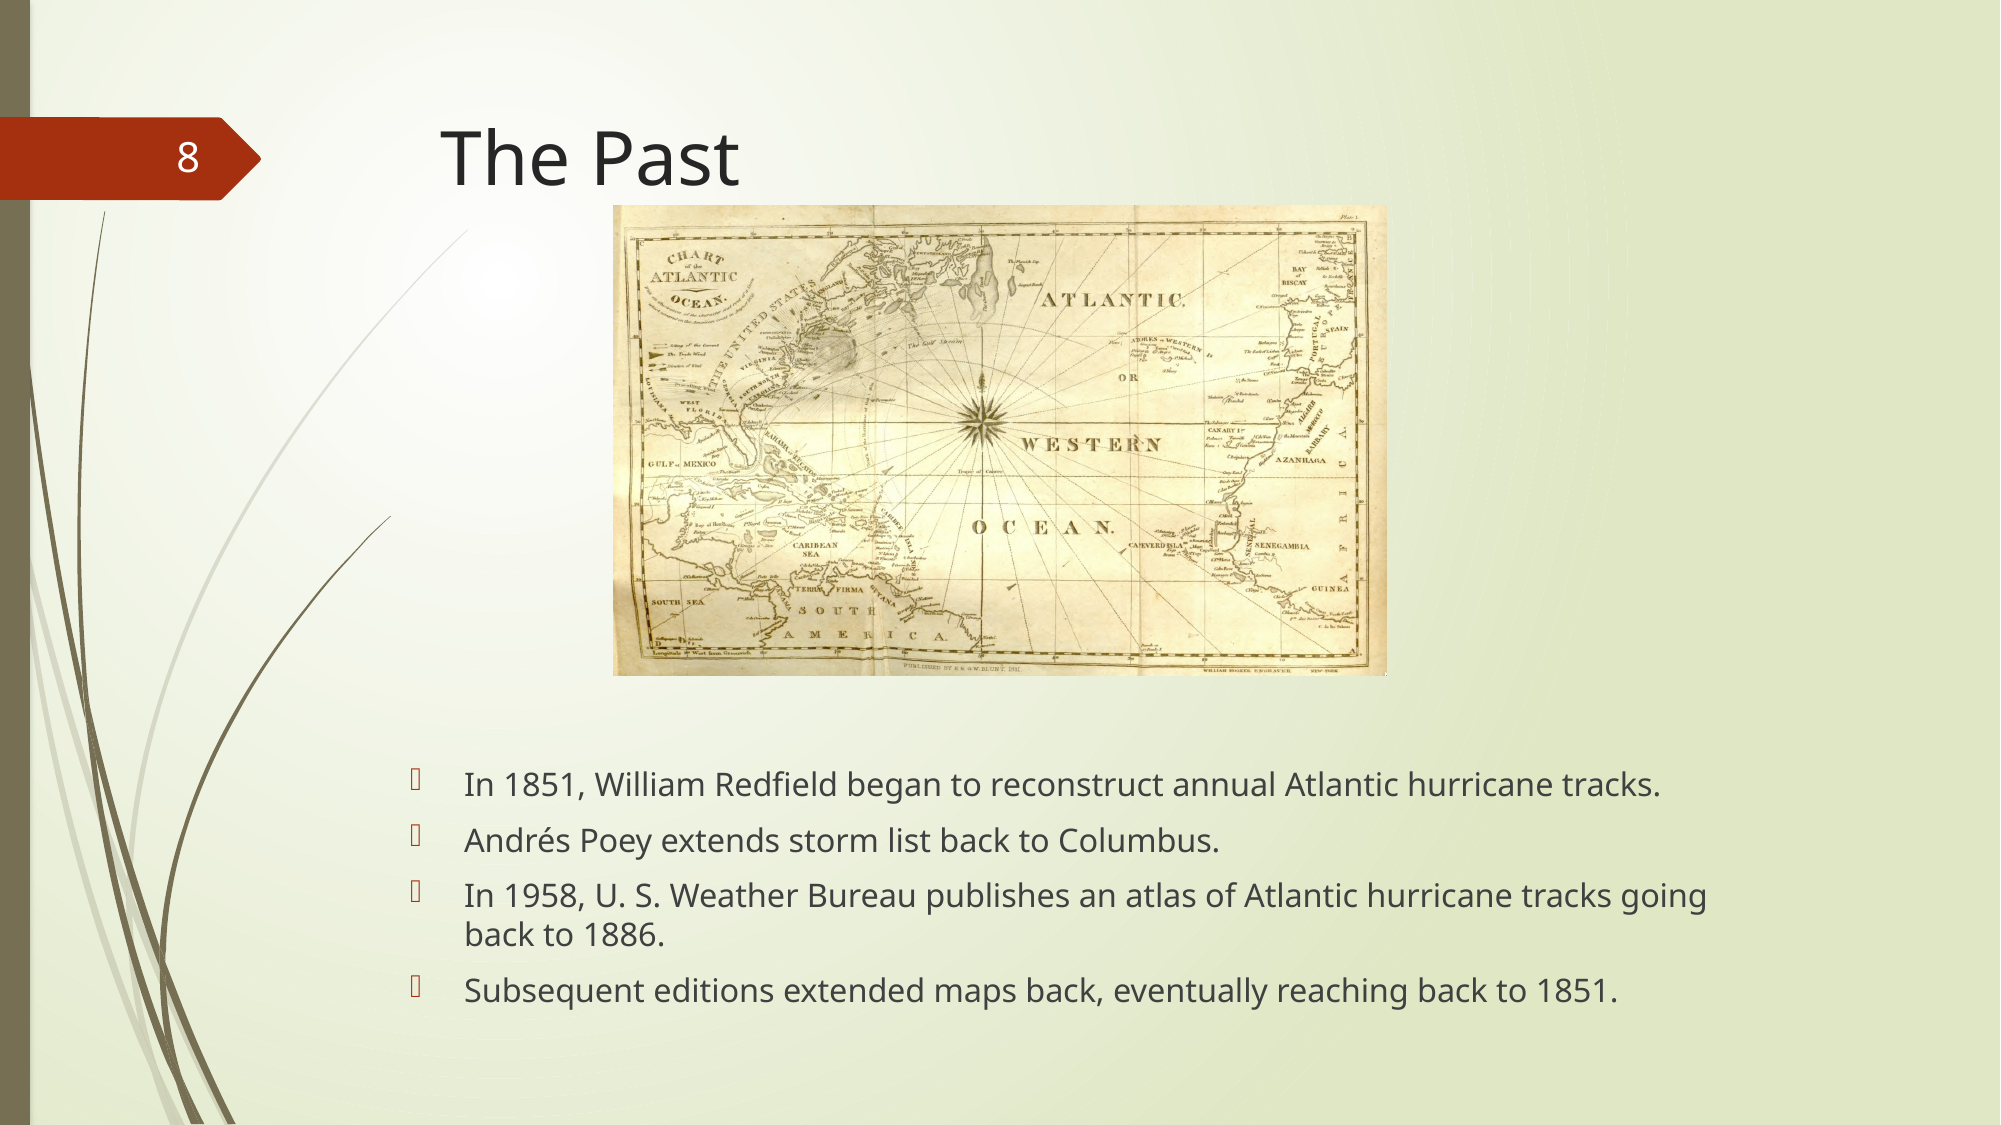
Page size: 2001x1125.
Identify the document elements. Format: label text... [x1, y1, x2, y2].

title The Past [425, 102, 1888, 313]
list In 1851, William Redfield began to reconstruct annual Atlantic hurricane tracks. Andrés Poey extends storm list back to Columbus. In 1958, U. S. Weather Bureau publishes an atlas of Atlantic hurricane tracks going back to 1886. Subsequent editions extended maps back, eventually reaching back to 1851. [394, 702, 1765, 1023]
picture [613, 205, 1387, 677]
slide_number 8 [87, 129, 216, 190]
